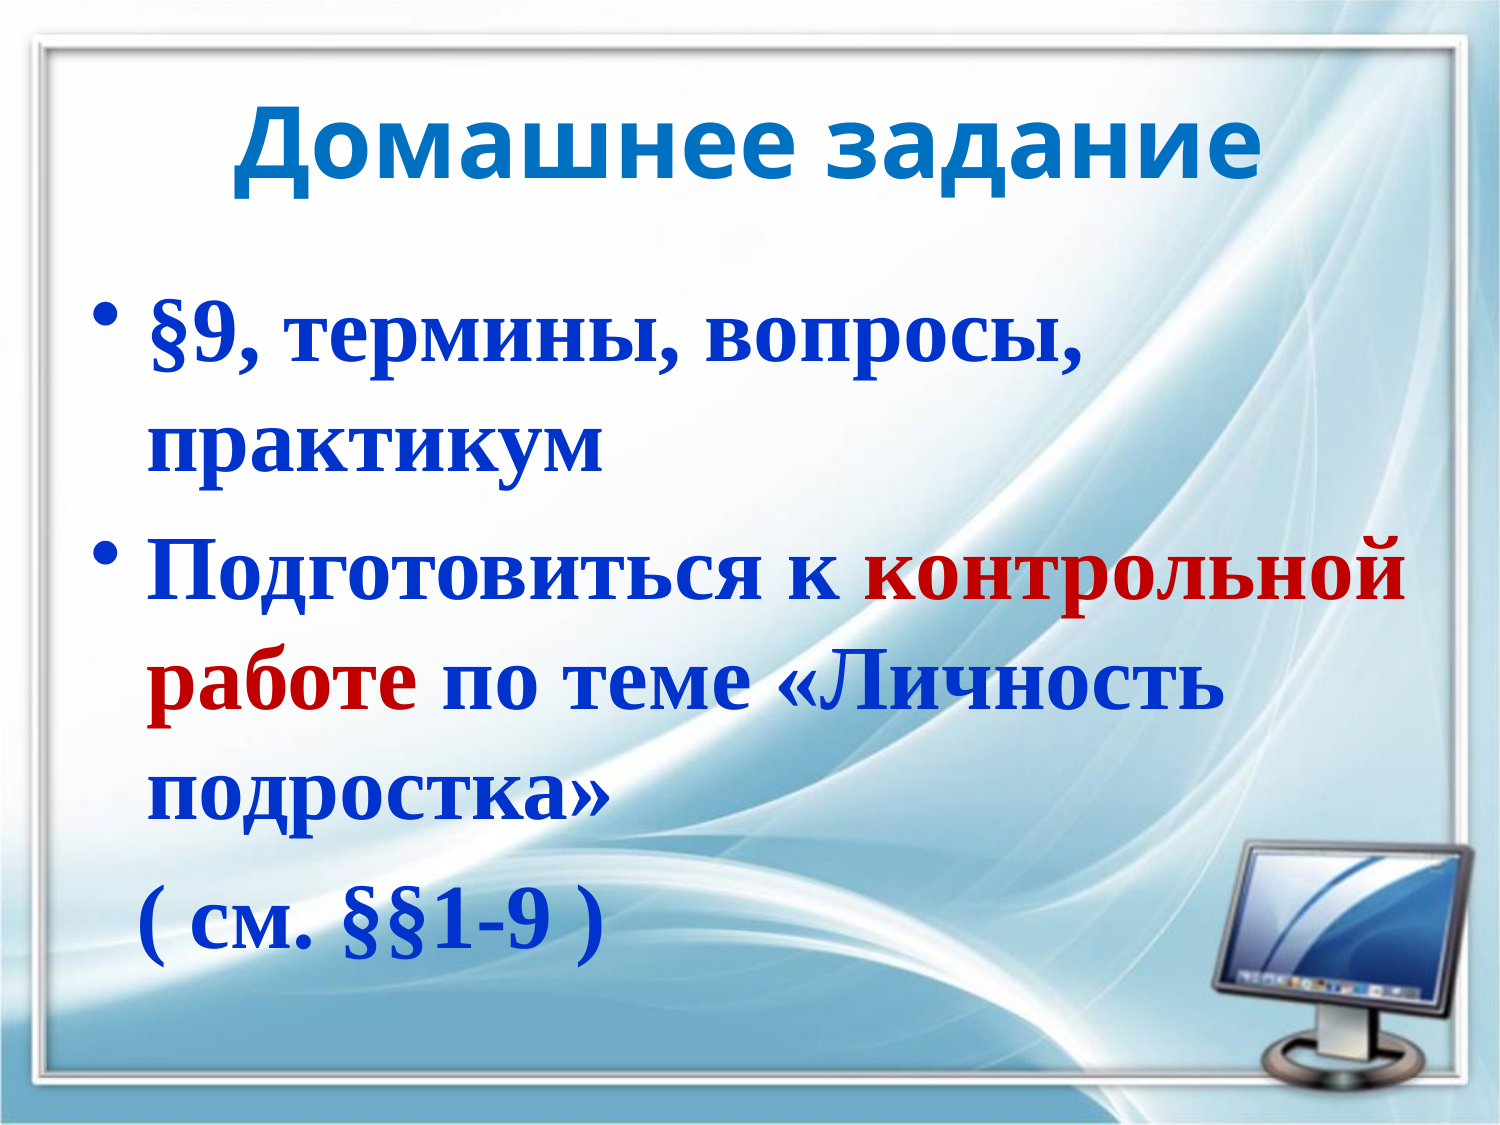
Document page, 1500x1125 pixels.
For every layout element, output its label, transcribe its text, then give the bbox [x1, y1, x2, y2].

list §9, термины, вопросы, практикум Подготовиться к контрольной работе по теме «Личность подростка» ( см. §§1-9 ) [74, 262, 1426, 1006]
title Домашнее задание [74, 44, 1426, 233]
picture [0, 0, 1500, 1125]
